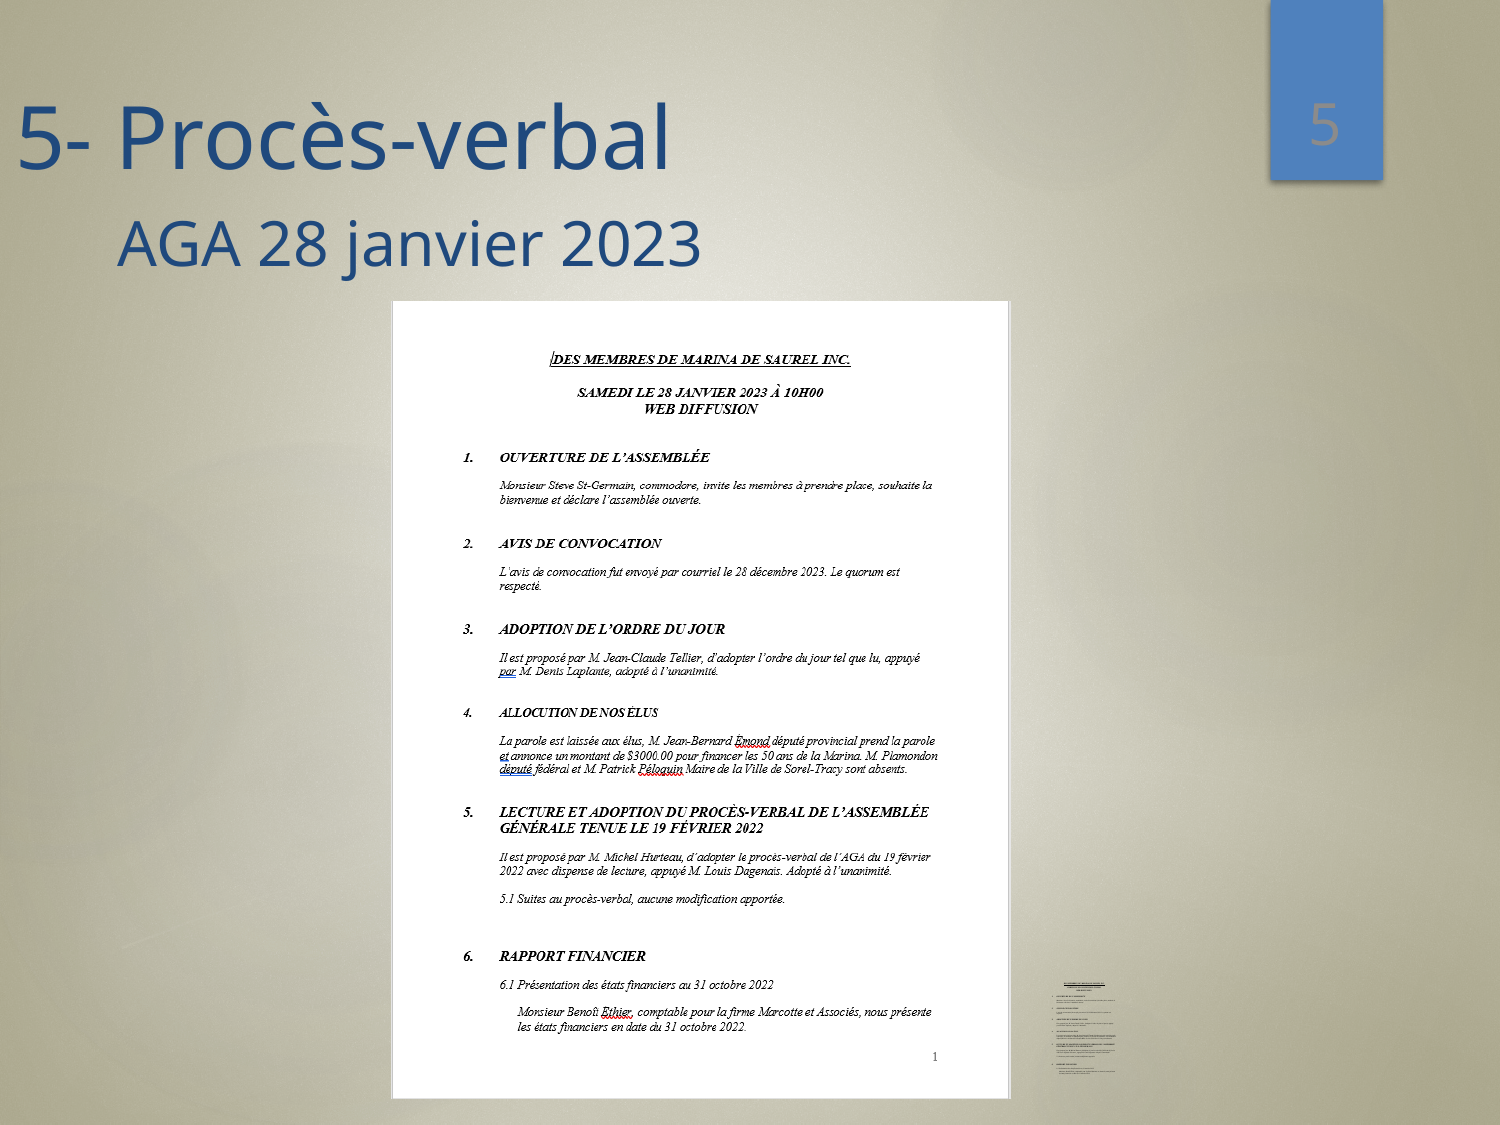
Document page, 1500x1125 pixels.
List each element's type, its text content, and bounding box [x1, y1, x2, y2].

slide_number 5 [1273, 48, 1378, 175]
title 5- Procès-verbal AGA 28 janvier 2023 [0, 74, 1158, 304]
picture [391, 301, 1011, 1099]
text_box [1051, 982, 1117, 1078]
